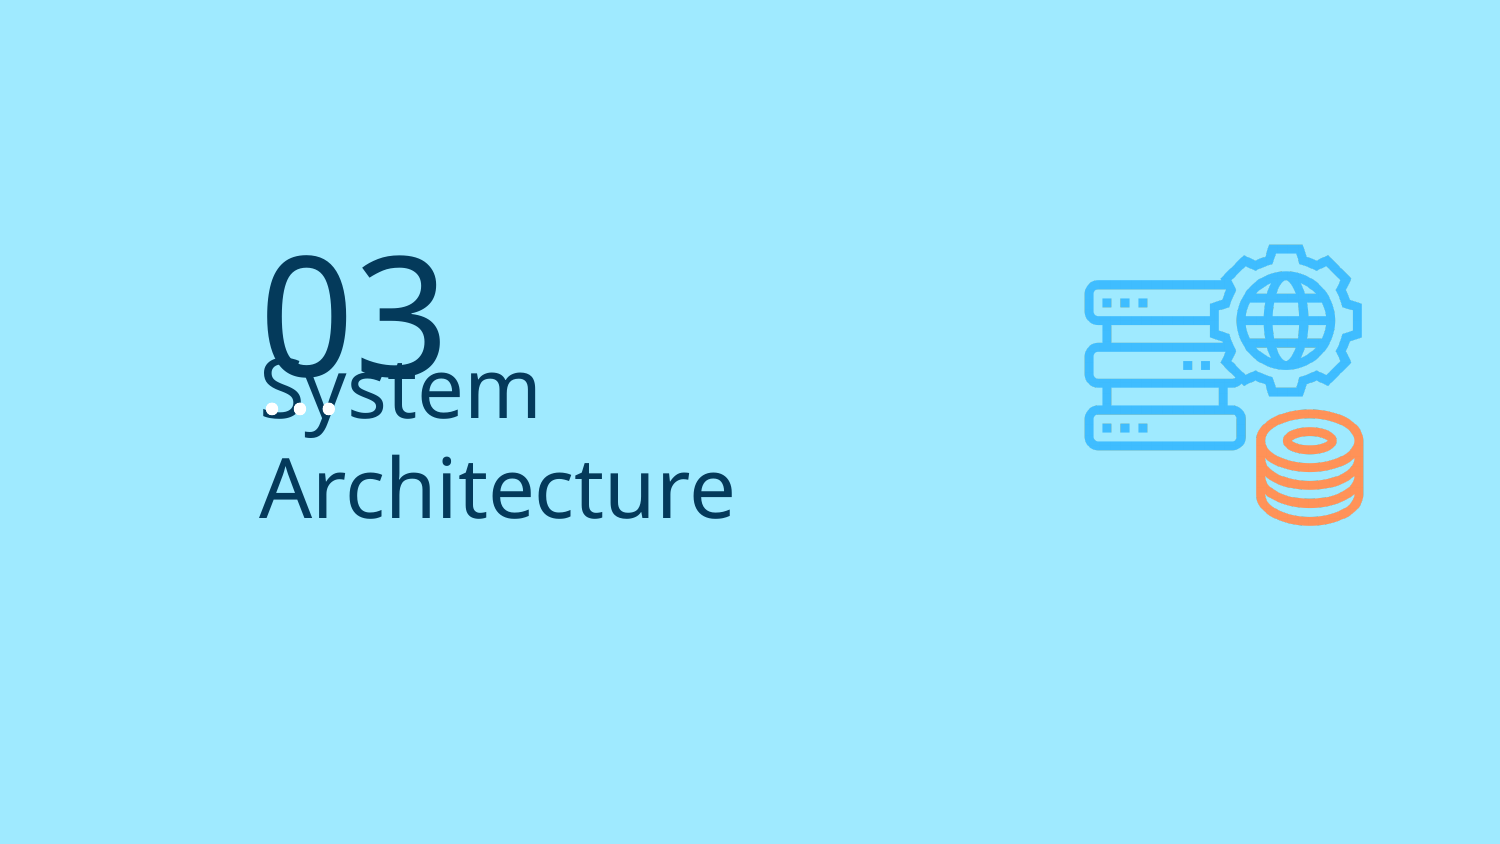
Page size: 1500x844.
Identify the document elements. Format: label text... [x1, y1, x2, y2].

title 03 [244, 200, 477, 422]
picture [1057, 216, 1392, 551]
text_box [265, 402, 279, 416]
title System Architecture [244, 422, 918, 550]
text_box [293, 402, 307, 416]
text_box [322, 402, 335, 416]
